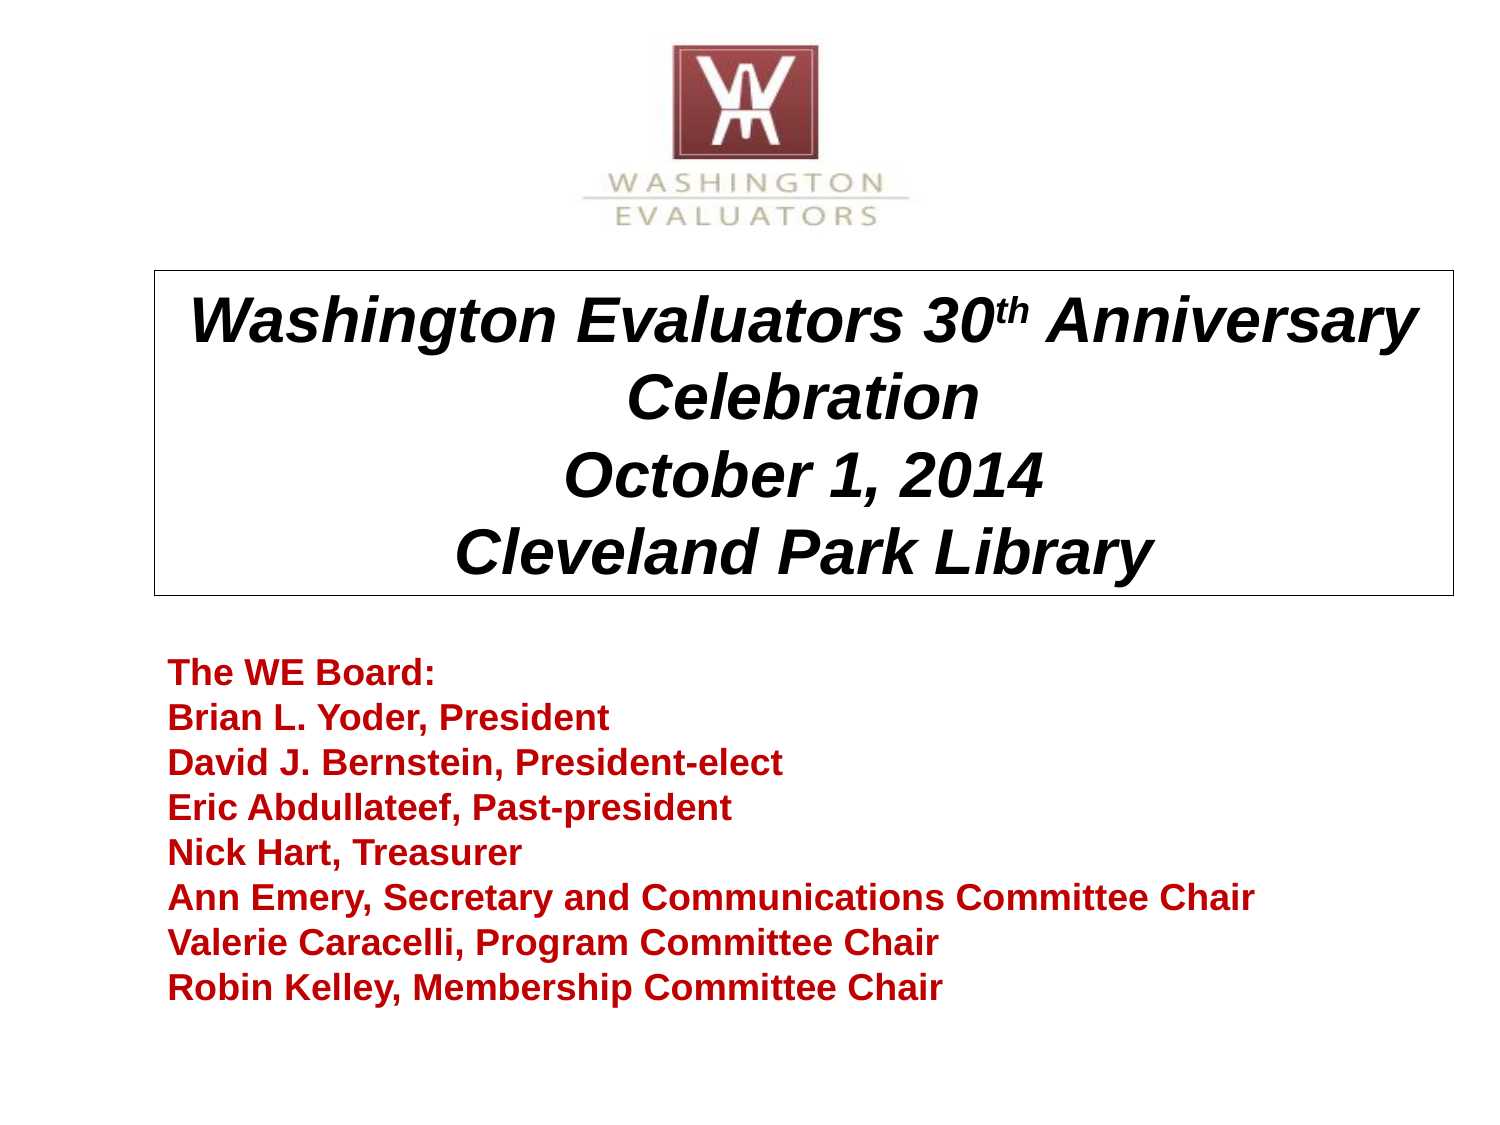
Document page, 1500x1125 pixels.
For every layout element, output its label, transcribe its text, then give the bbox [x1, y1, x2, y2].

picture [574, 39, 922, 233]
title Washington Evaluators 30th Anniversary Celebration October 1, 2014 Cleveland Park Library [154, 270, 1454, 596]
subtitle The WE Board: Brian L. Yoder, President David J. Bernstein, President-elect Eric Abdullateef, Past-president Nick Hart, Treasurer Ann Emery, Secretary and Communications Committee Chair Valerie Caracelli, Program Committee Chair Robin Kelley, Membership Committee Chair [152, 640, 1381, 1028]
